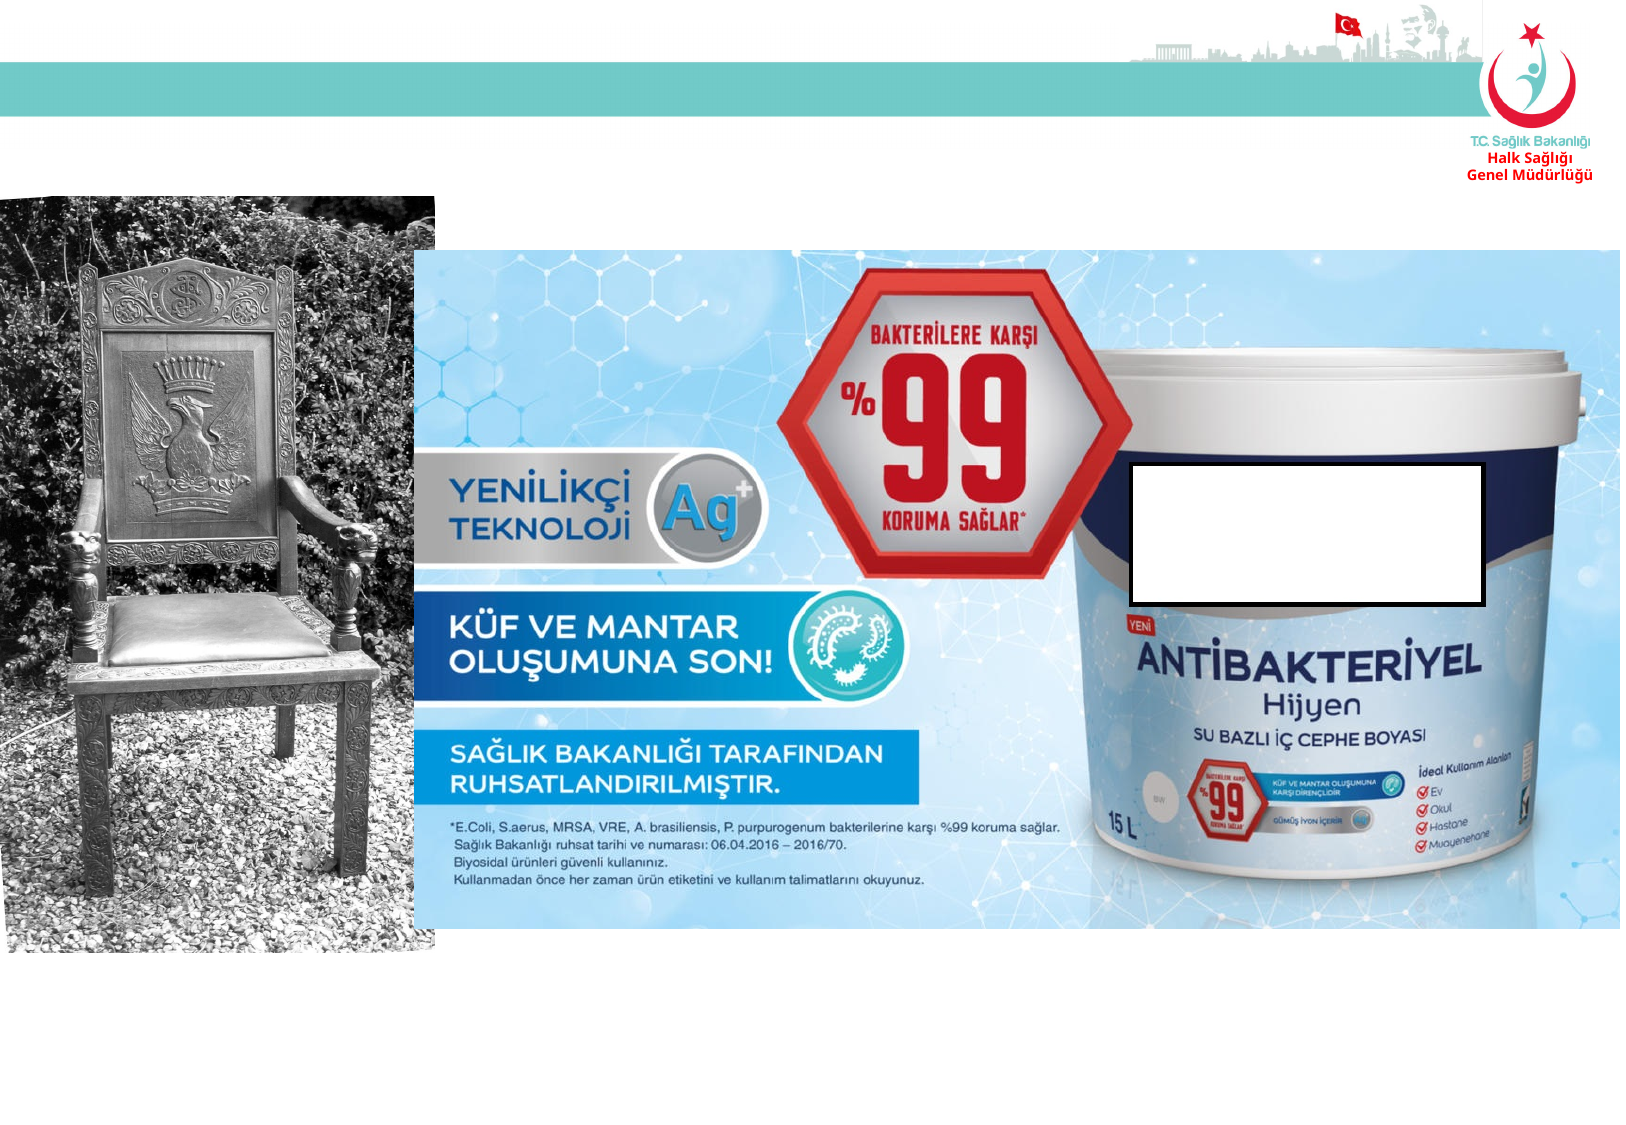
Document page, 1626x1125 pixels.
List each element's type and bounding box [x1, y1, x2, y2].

picture [0, 196, 1621, 953]
picture [0, 0, 1590, 149]
